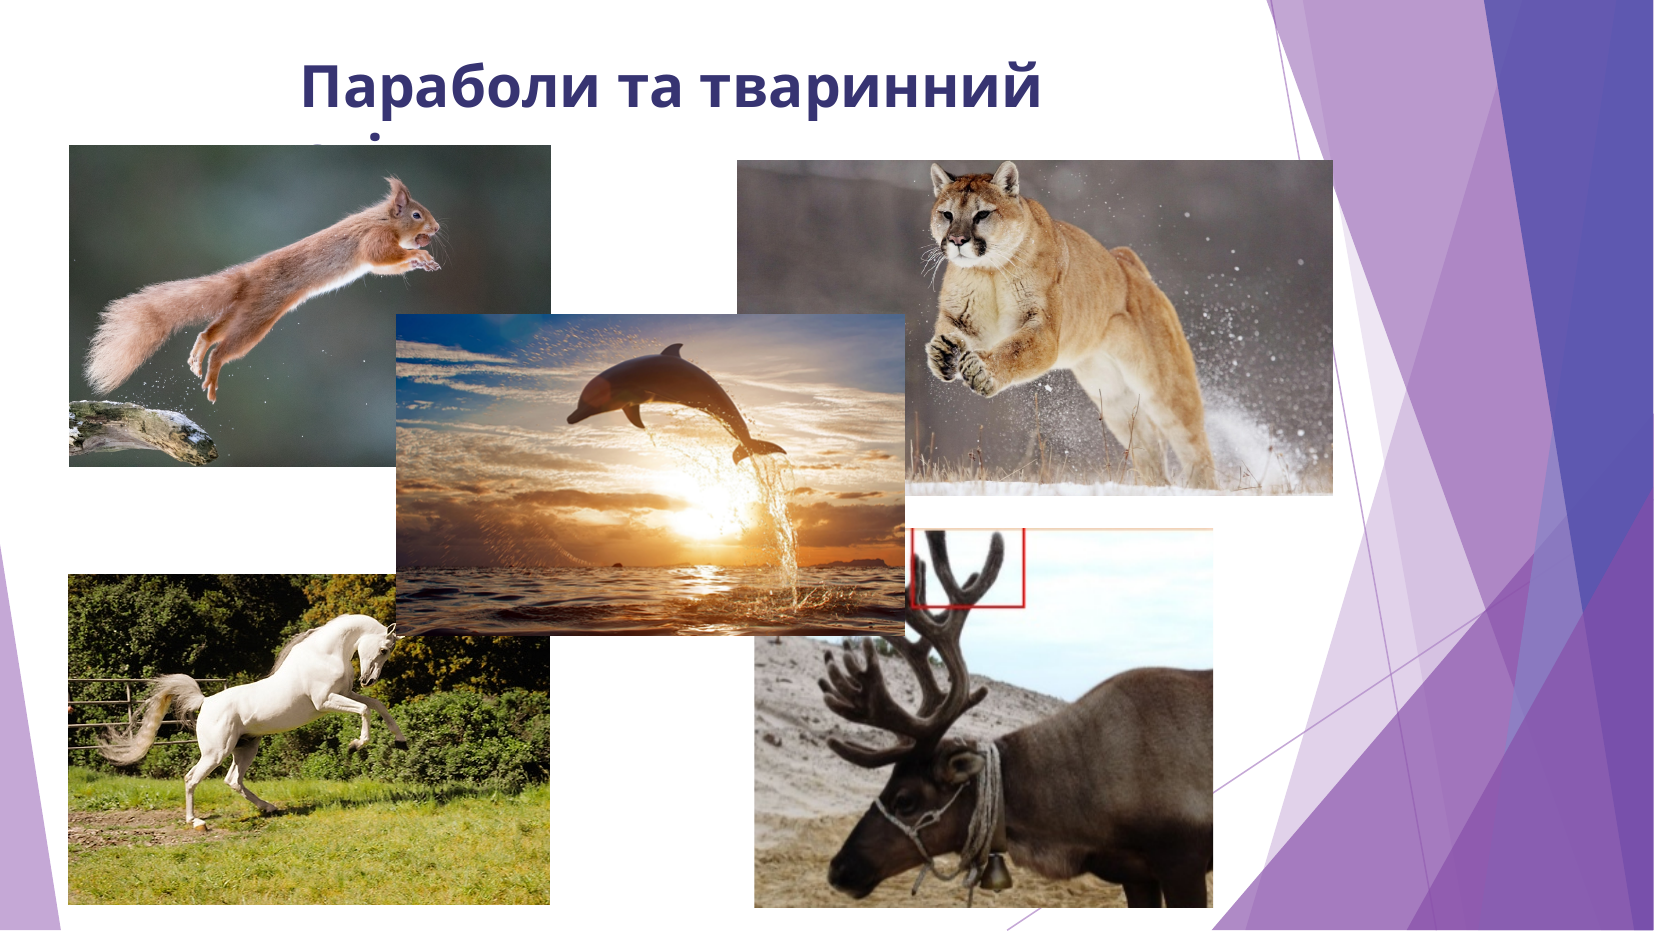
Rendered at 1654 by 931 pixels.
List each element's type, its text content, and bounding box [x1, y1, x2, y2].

picture [68, 145, 1333, 908]
text_box Параболи та тваринний світ [284, 41, 1111, 128]
